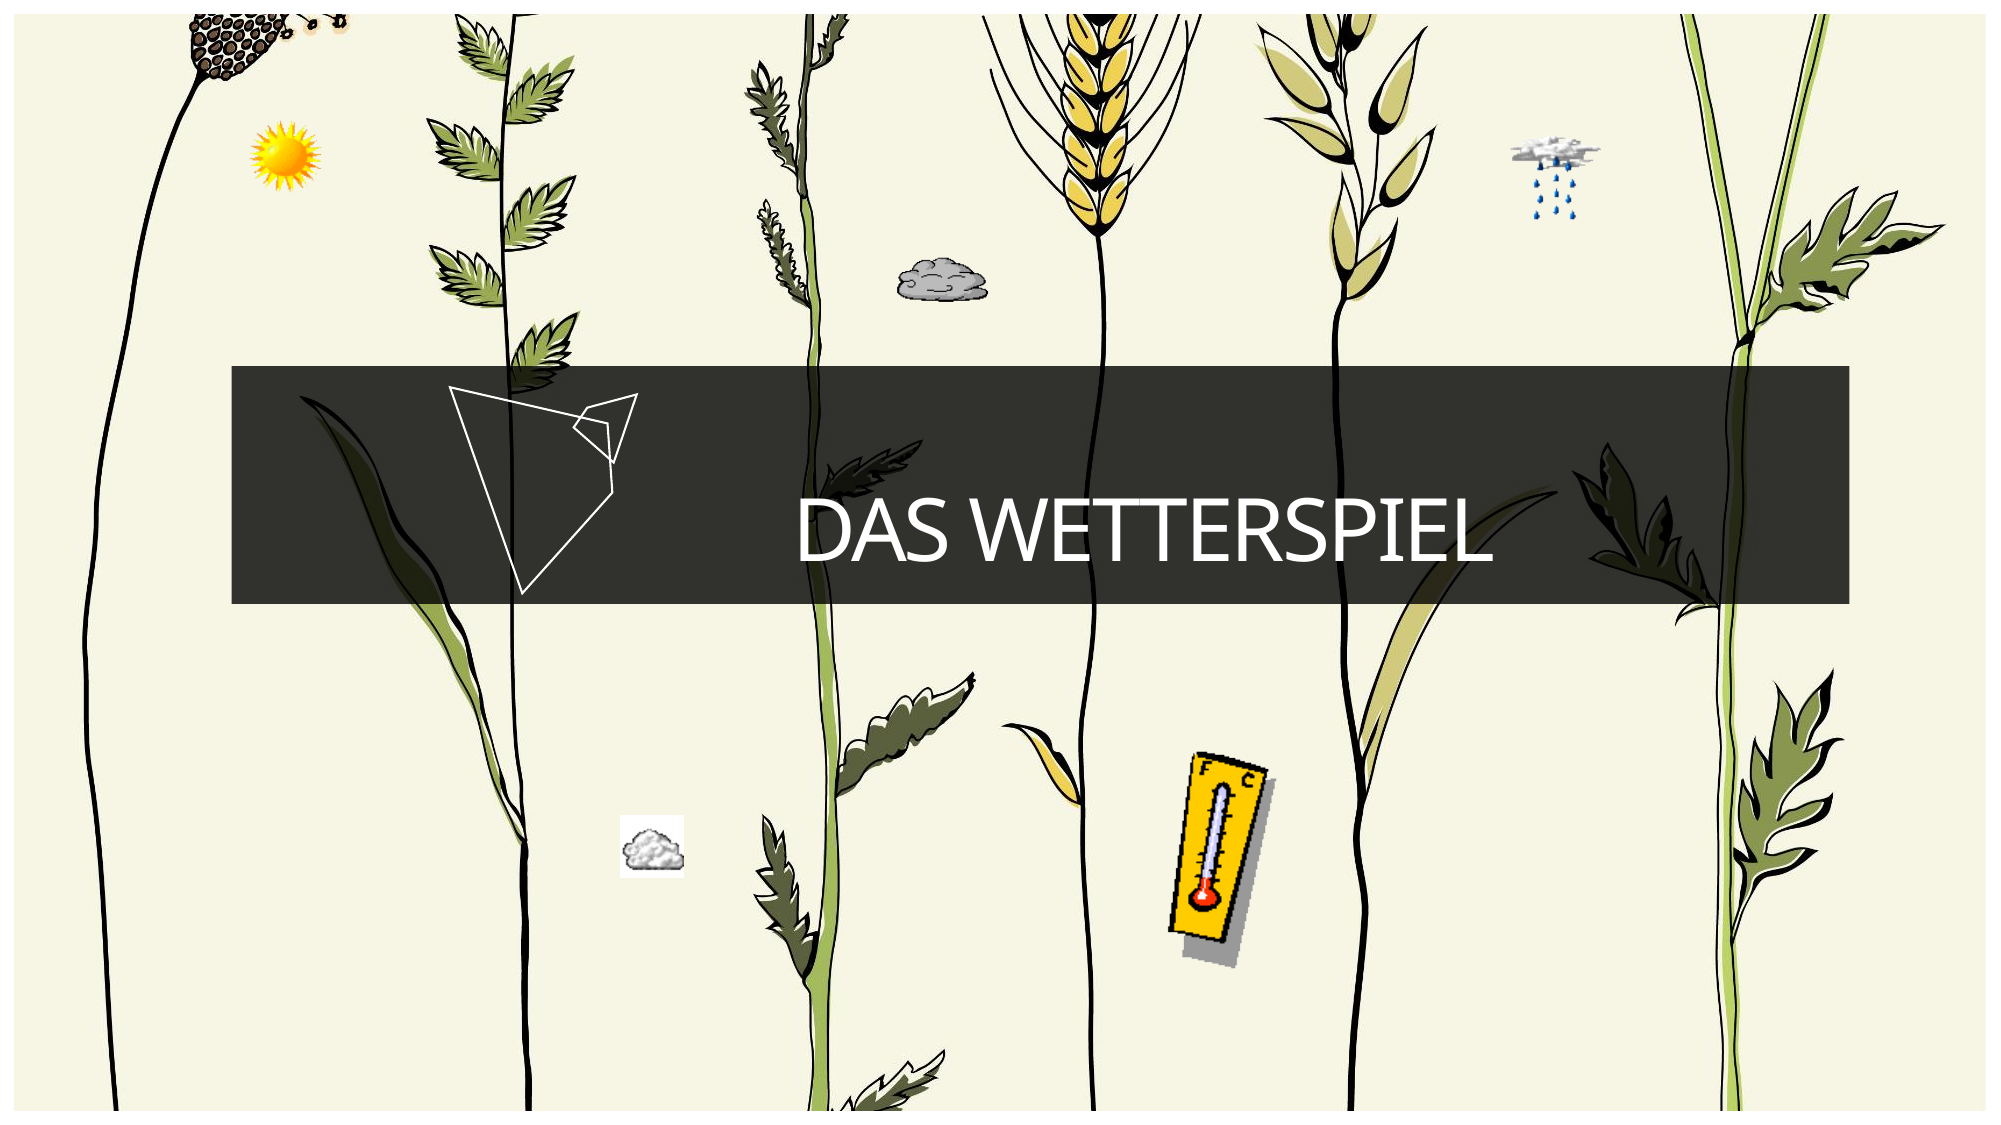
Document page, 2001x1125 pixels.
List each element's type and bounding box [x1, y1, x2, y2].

picture [14, 14, 1986, 1111]
text_box [435, 337, 627, 564]
